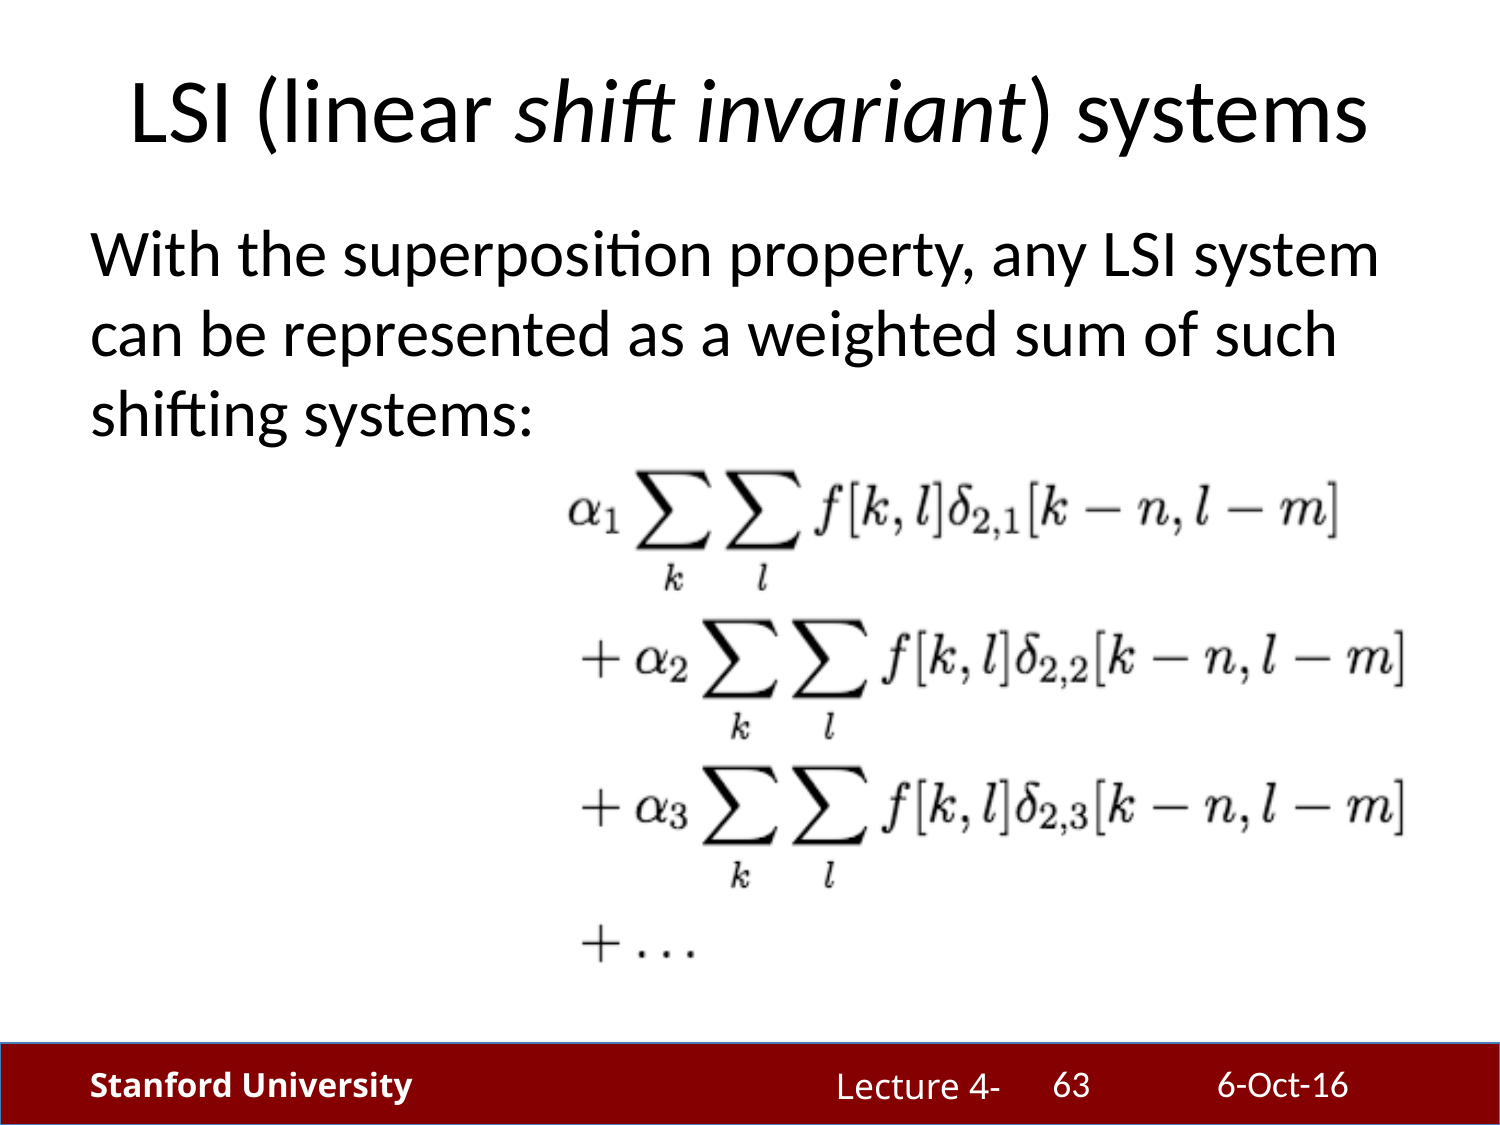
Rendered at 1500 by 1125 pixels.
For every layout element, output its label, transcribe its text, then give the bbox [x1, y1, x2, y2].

picture [537, 426, 1426, 992]
text_box With the superposition property, any LSI system can be represented as a weighted sum of such shifting systems: [74, 201, 1438, 945]
slide_number 63 [1037, 1052, 1203, 1113]
title LSI (linear shift invariant) systems [75, 12, 1425, 200]
slide_number 6-Oct-16 [1203, 1052, 1463, 1113]
